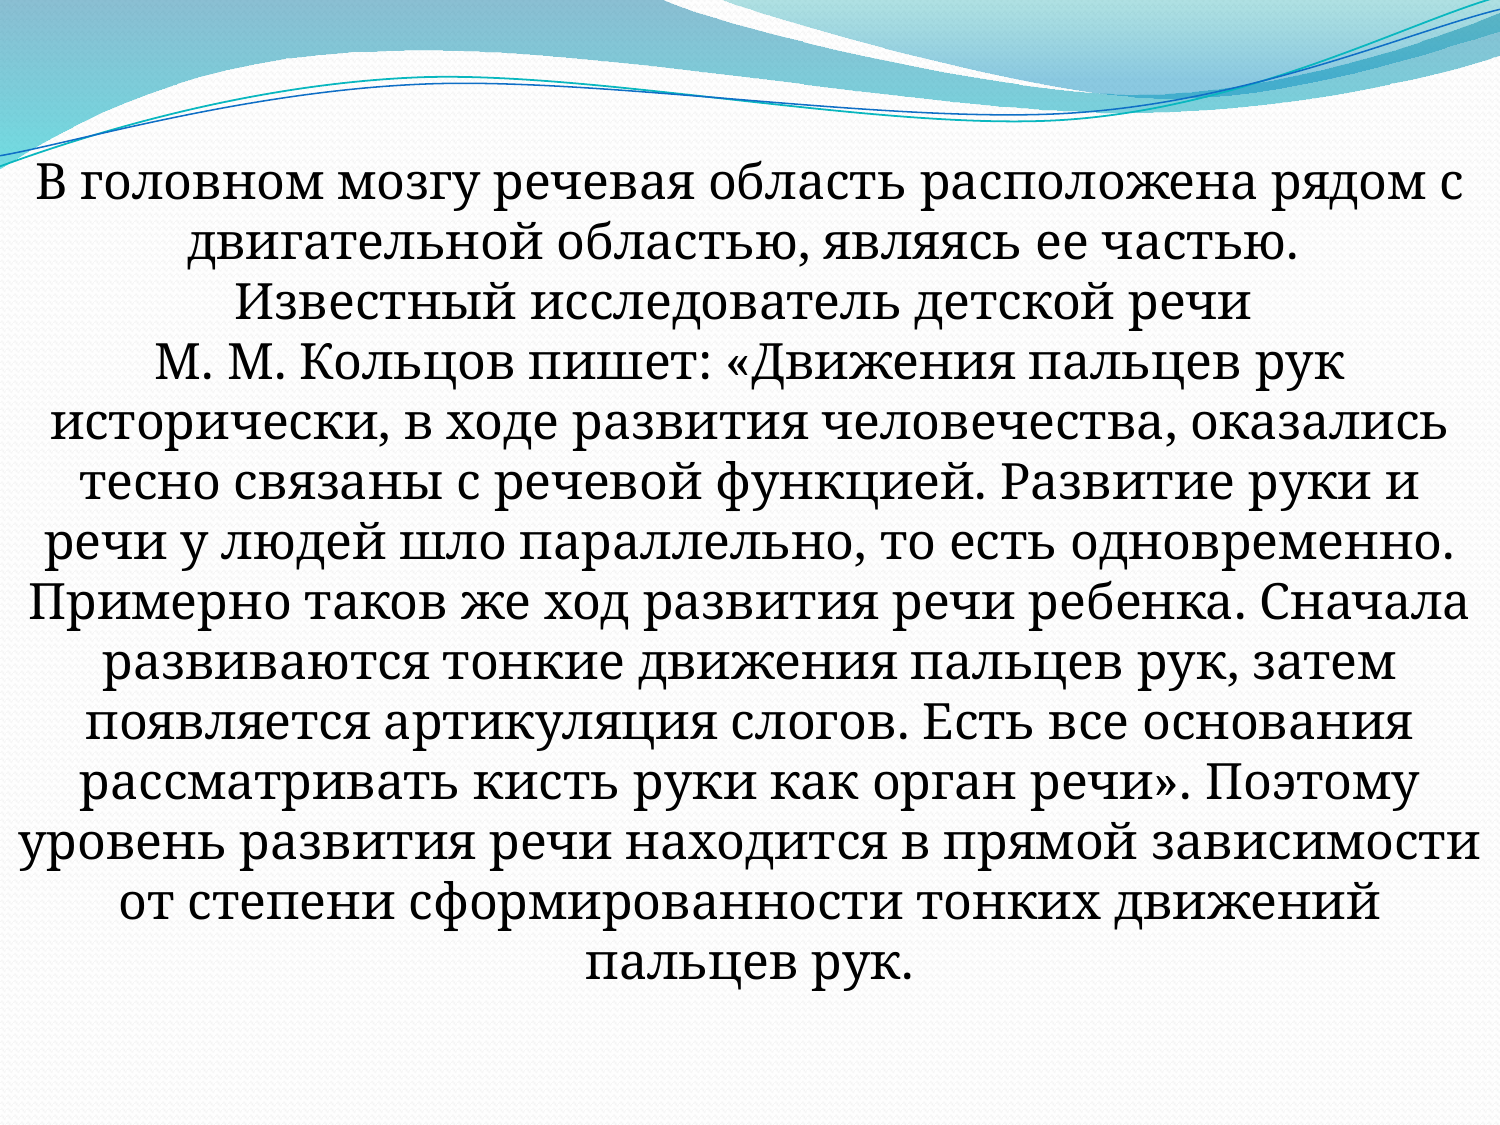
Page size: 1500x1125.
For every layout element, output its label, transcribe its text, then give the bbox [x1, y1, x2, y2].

text_box В головном мозгу речевая область расположена рядом с двигательной областью, являясь ее частью. Известный исследователь детской речи М. М. Кольцов пишет: «Движения пальцев рук исторически, в ходе развития человечества, оказались тесно связаны с речевой функцией. Развитие руки и речи у людей шло параллельно, то есть одновременно. Примерно таков же ход развития речи ребенка. Сначала развиваются тонкие движения пальцев рук, затем появляется артикуляция слогов. Есть все основания рассматривать кисть руки как орган речи». Поэтому уровень развития речи находится в прямой зависимости от степени сформированности тонких движений пальцев рук. [0, 141, 1500, 997]
